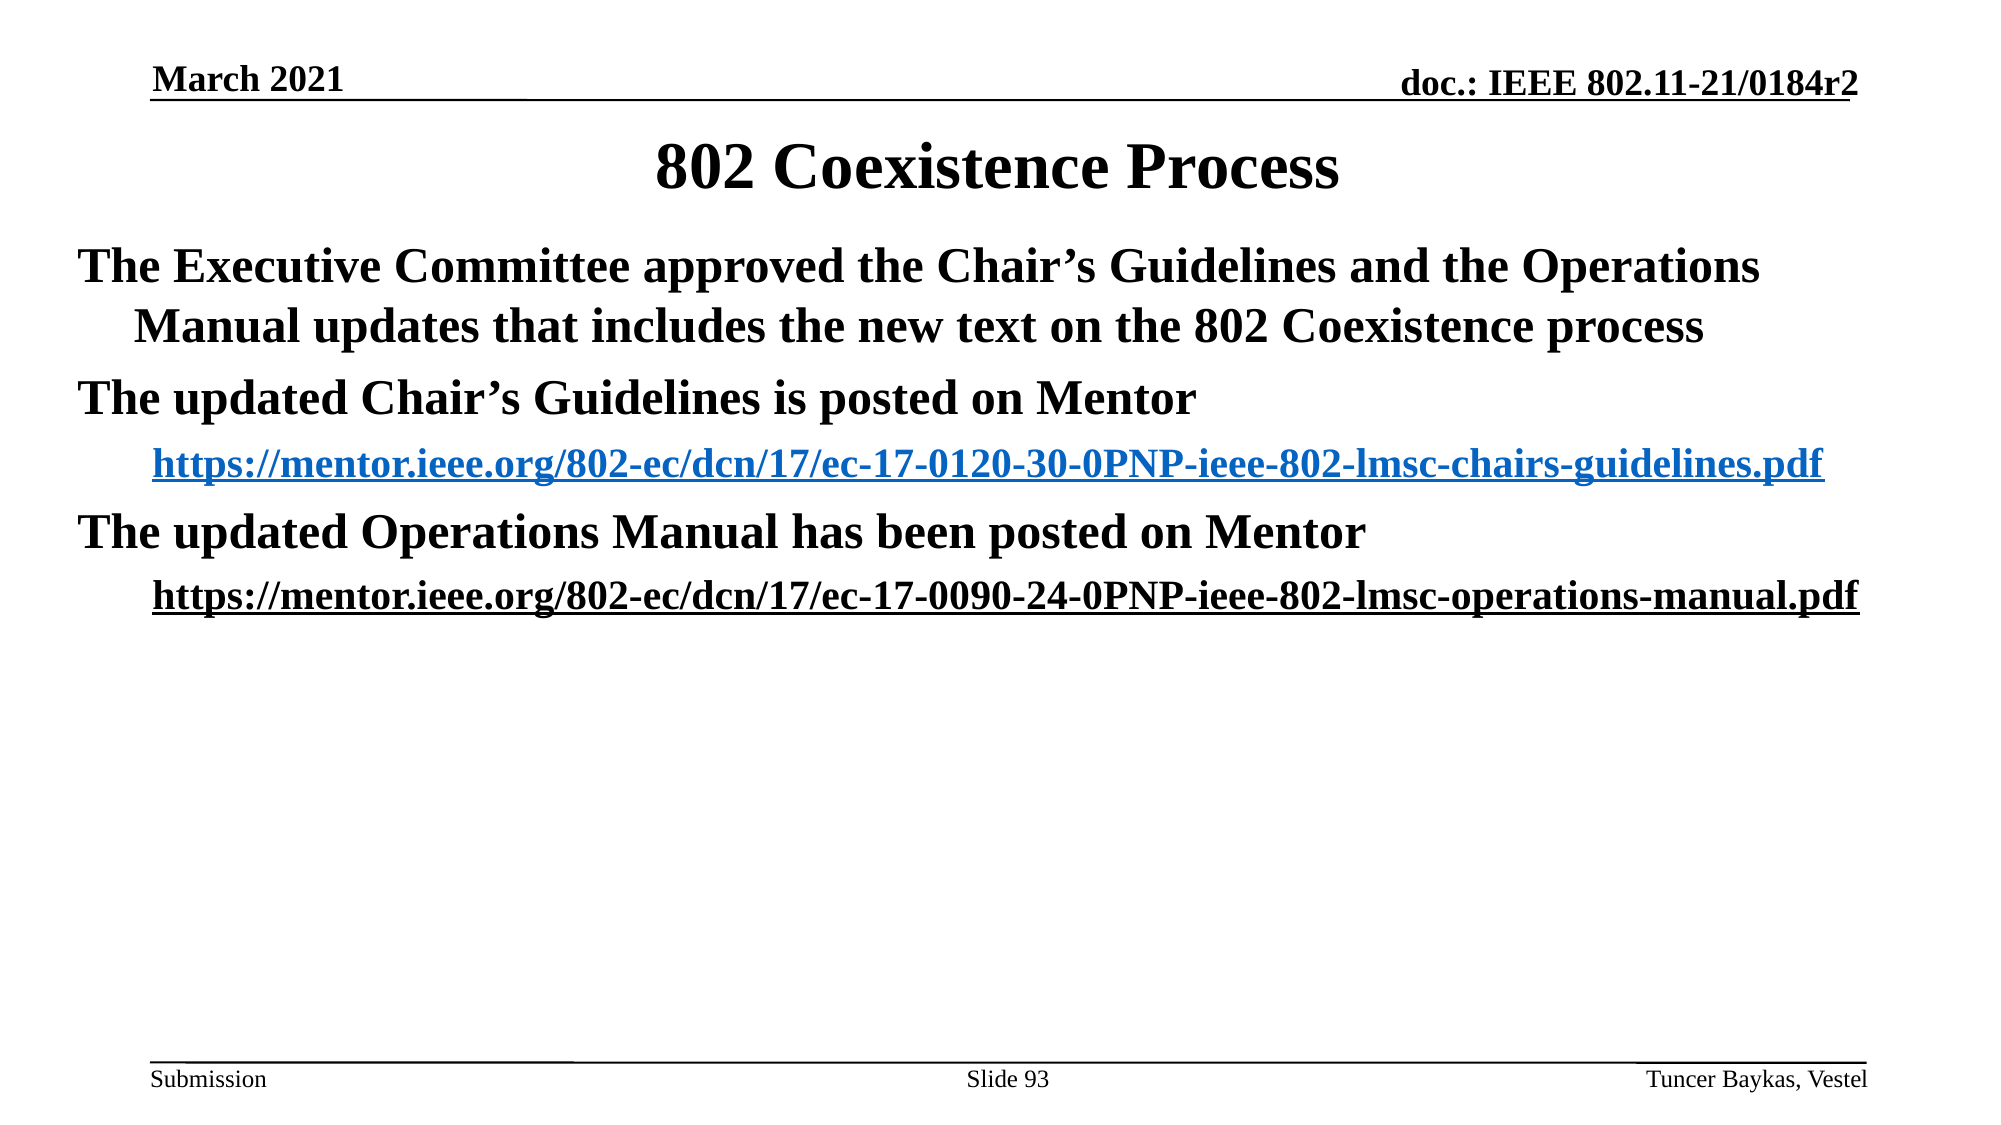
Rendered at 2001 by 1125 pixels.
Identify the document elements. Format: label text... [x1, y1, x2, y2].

footer Tuncer Baykas, Vestel [1171, 1061, 1869, 1093]
list The Executive Committee approved the Chair’s Guidelines and the Operations Manual updates that includes the new text on the 802 Coexistence process The updated Chair’s Guidelines is posted on Mentor https://mentor.ieee.org/802-ec/dcn/17/ec-17-0120-30-0PNP-ieee-802-lmsc-chairs-guidelines.pdf The updated Operations Manual has been posted on Mentor https://mentor.ieee.org/802-ec/dcn/17/ec-17-0090-24-0PNP-ieee-802-lmsc-operations-manual.pdf [62, 224, 1898, 1024]
title 802 Coexistence Process [45, 109, 1952, 216]
slide_number Slide 93 [949, 1061, 1067, 1123]
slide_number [152, 54, 563, 100]
